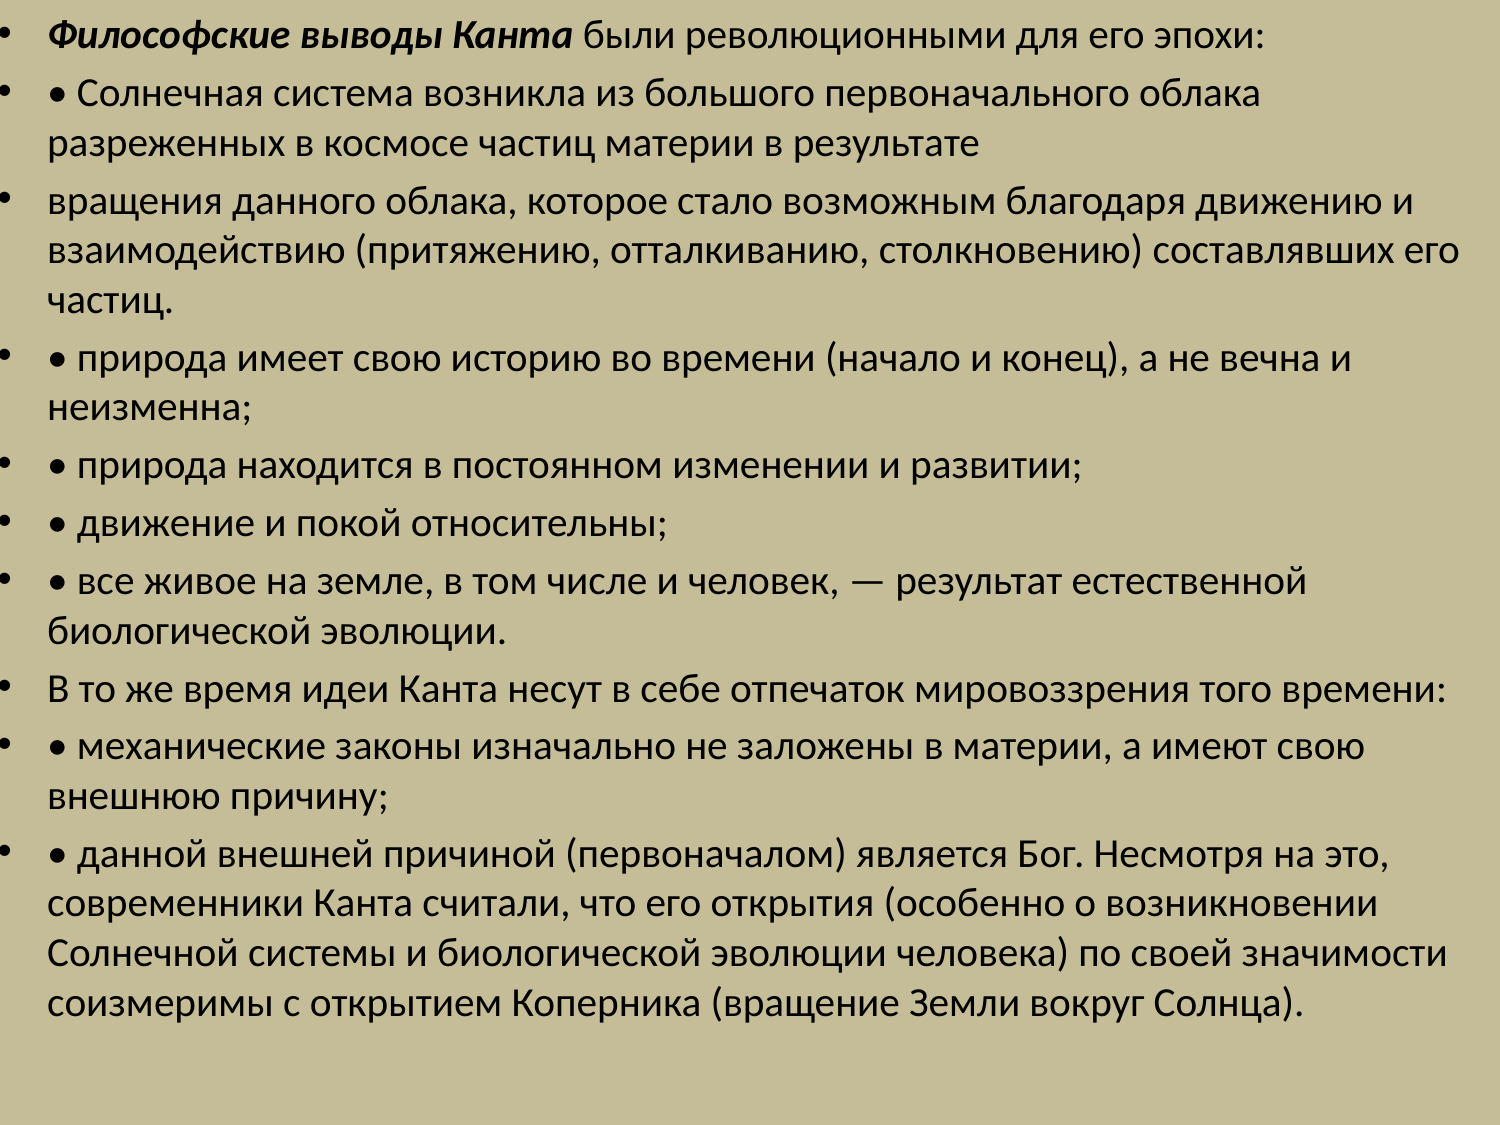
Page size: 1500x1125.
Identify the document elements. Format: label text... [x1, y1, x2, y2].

list Философские выводы Канта были революционными для его эпохи: • Солнечная система возникла из большого первоначального облака разреженных в космосе частиц материи в результате вращения данного облака, которое стало возможным благодаря движению и взаимодействию (притяжению, отталкиванию, столкновению) составлявших его частиц. • природа имеет свою историю во времени (начало и конец), а не вечна и неизменна; • природа находится в постоянном изменении и развитии; • движение и покой относительны; • все живое на земле, в том числе и человек, — результат естественной биологической эволюции. В то же время идеи Канта несут в себе отпечаток мировоззрения того времени: • механические законы изначально не заложены в материи, а имеют свою внешнюю причину; • данной внешней причиной (первоначалом) является Бог. Несмотря на это, современники Канта считали, что его открытия (особенно о возникновении Солнечной системы и биологической эволюции человека) по своей значимости соизмеримы с открытием Коперника (вращение Земли вокруг Солнца). [0, 0, 1500, 1125]
